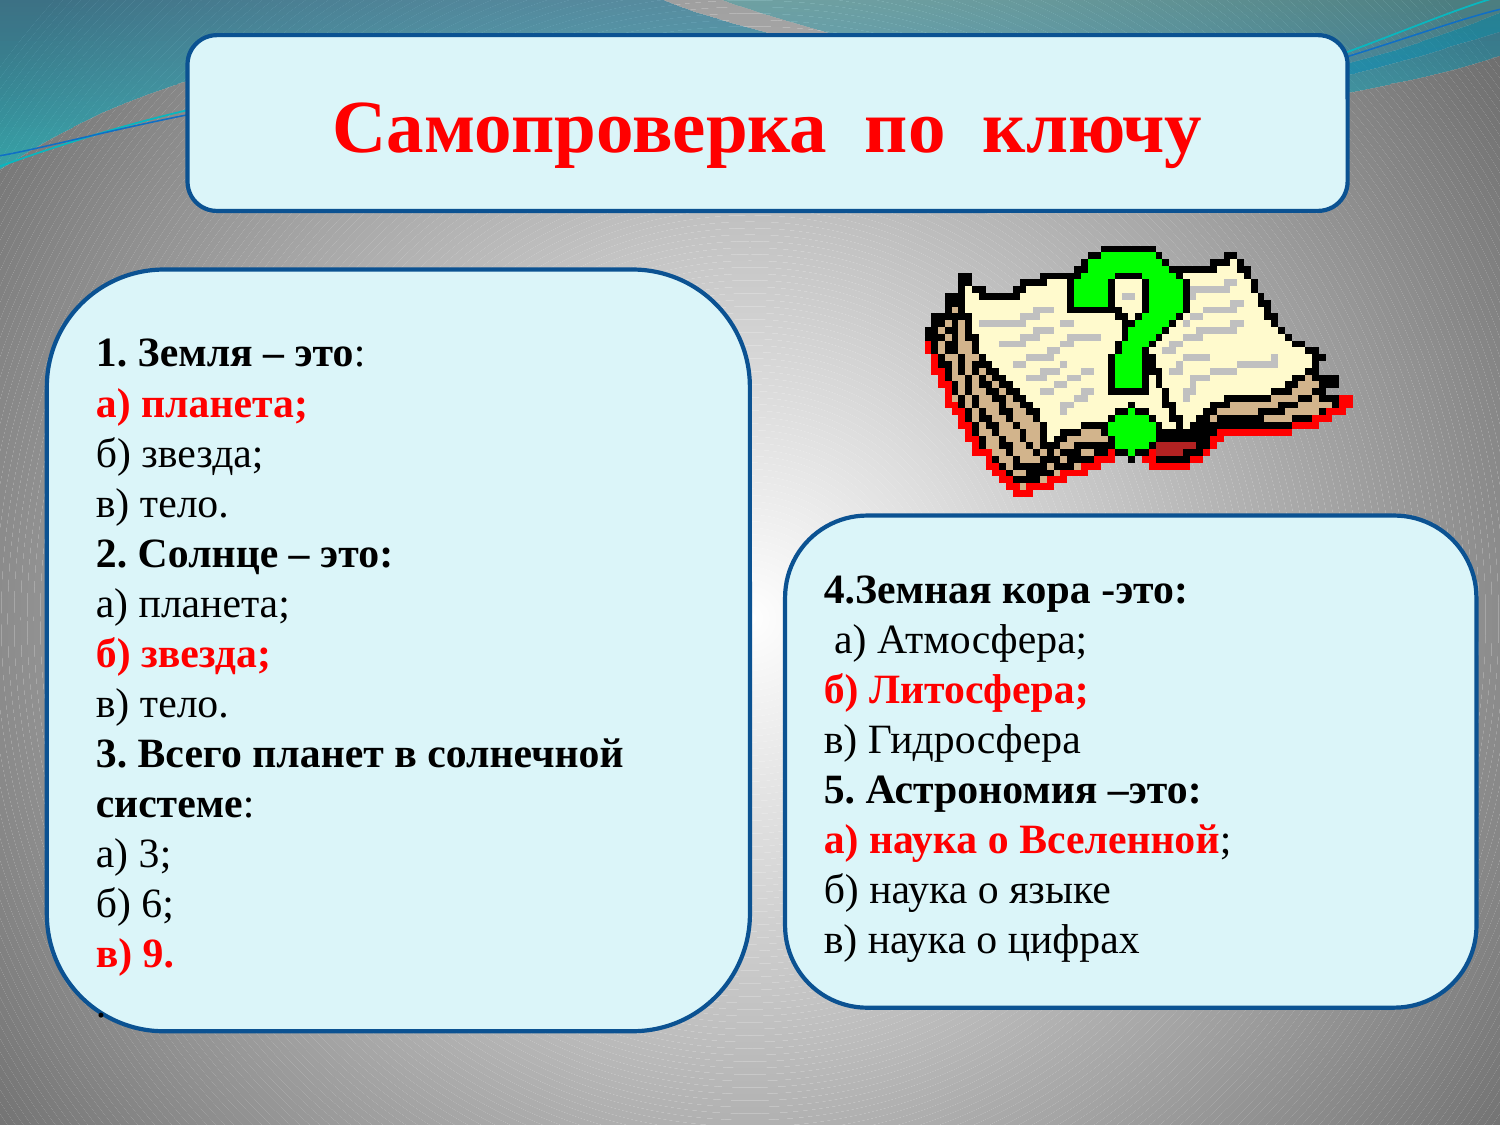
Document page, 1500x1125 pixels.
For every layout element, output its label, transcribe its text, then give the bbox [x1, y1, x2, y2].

text_box 4.Земная кора -это: а) Атмосфера; б) Литосфера; в) Гидросфера 5. Астрономия –это: а) наука о Вселенной; б) наука о языке в) наука о цифрах [782, 513, 1479, 1010]
text_box Самопроверка по ключу [185, 33, 1350, 214]
text_box 1. Земля – это: а) планета; б) звезда; в) тело. 2. Солнце – это: а) планета; б) звезда; в) тело. 3. Всего планет в солнечной системе: а) 3; б) 6; в) 9. . [44, 267, 753, 1034]
picture [925, 245, 1361, 505]
